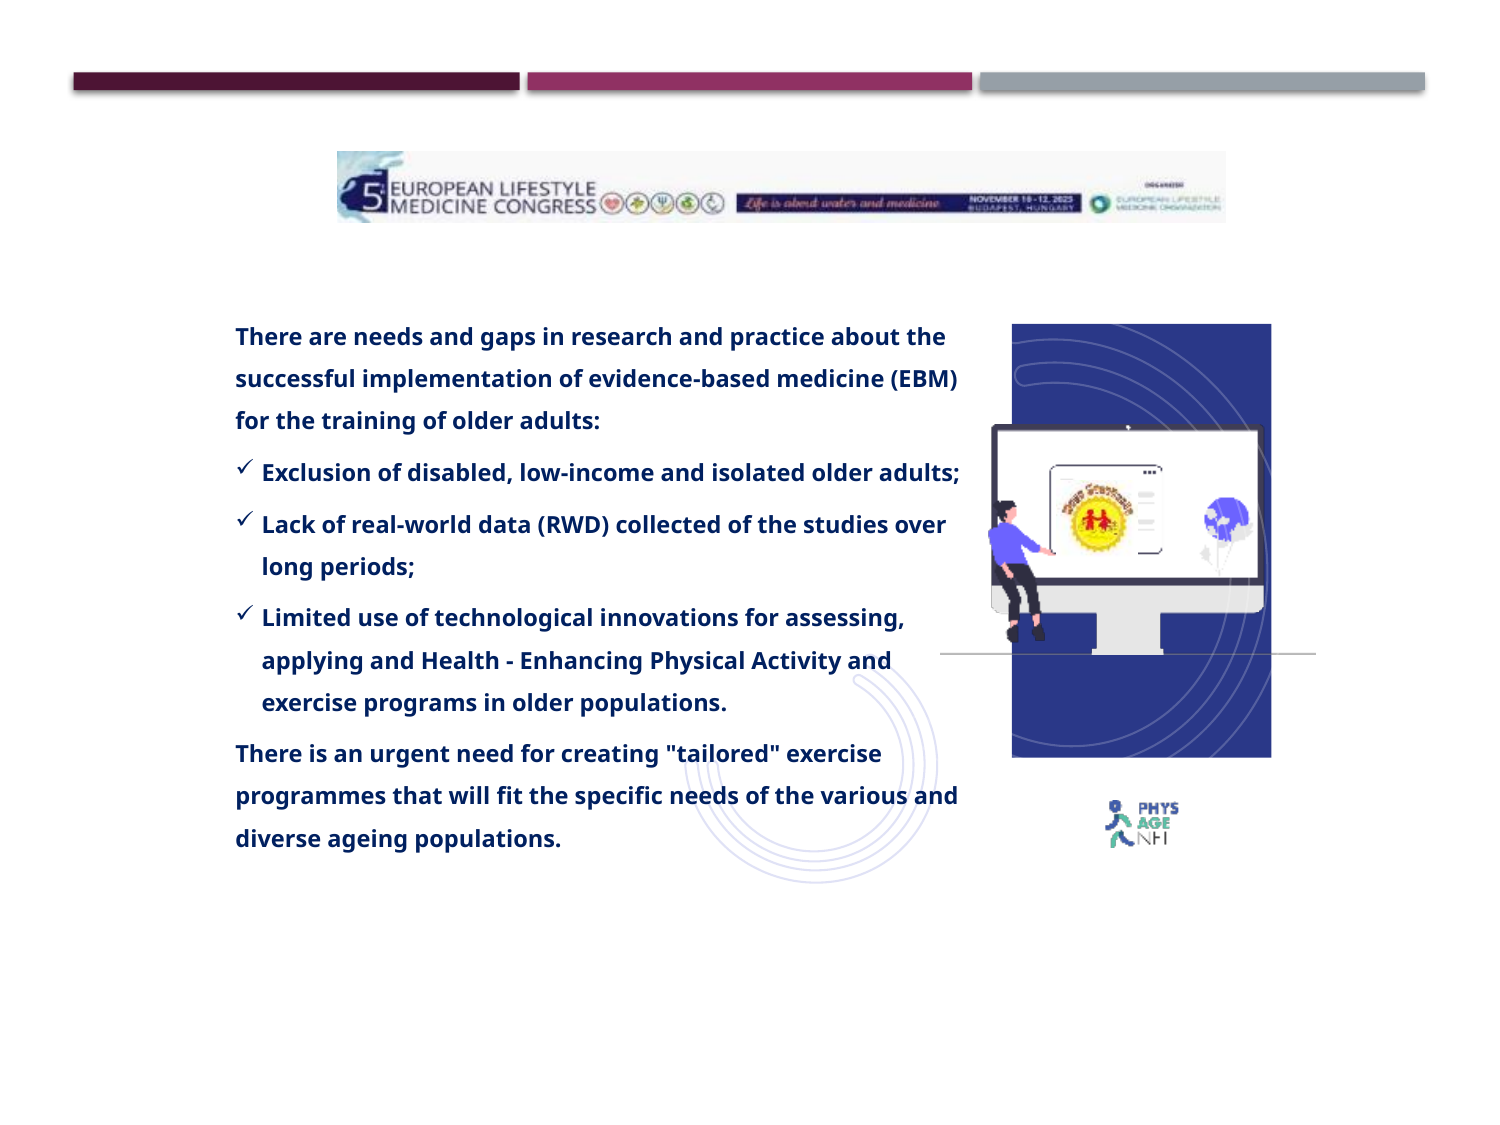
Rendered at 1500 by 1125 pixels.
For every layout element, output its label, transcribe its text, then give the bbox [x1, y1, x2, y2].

text_box There are needs and gaps in research and practice about the successful implementation of evidence-based medicine (EBM) for the training of older adults: Exclusion of disabled, low-income and isolated older adults; Lack of real-world data (RWD) collected of the studies over long periods; Limited use of technological innovations for assessing, applying and Health - Enhancing Physical Activity and exercise programs in older populations. There is an urgent need for creating "tailored" exercise programmes that will fit the specific needs of the various and diverse ageing populations. [220, 300, 814, 860]
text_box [819, 258, 1339, 858]
picture [1055, 479, 1139, 557]
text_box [658, 599, 980, 929]
picture [337, 150, 1227, 224]
